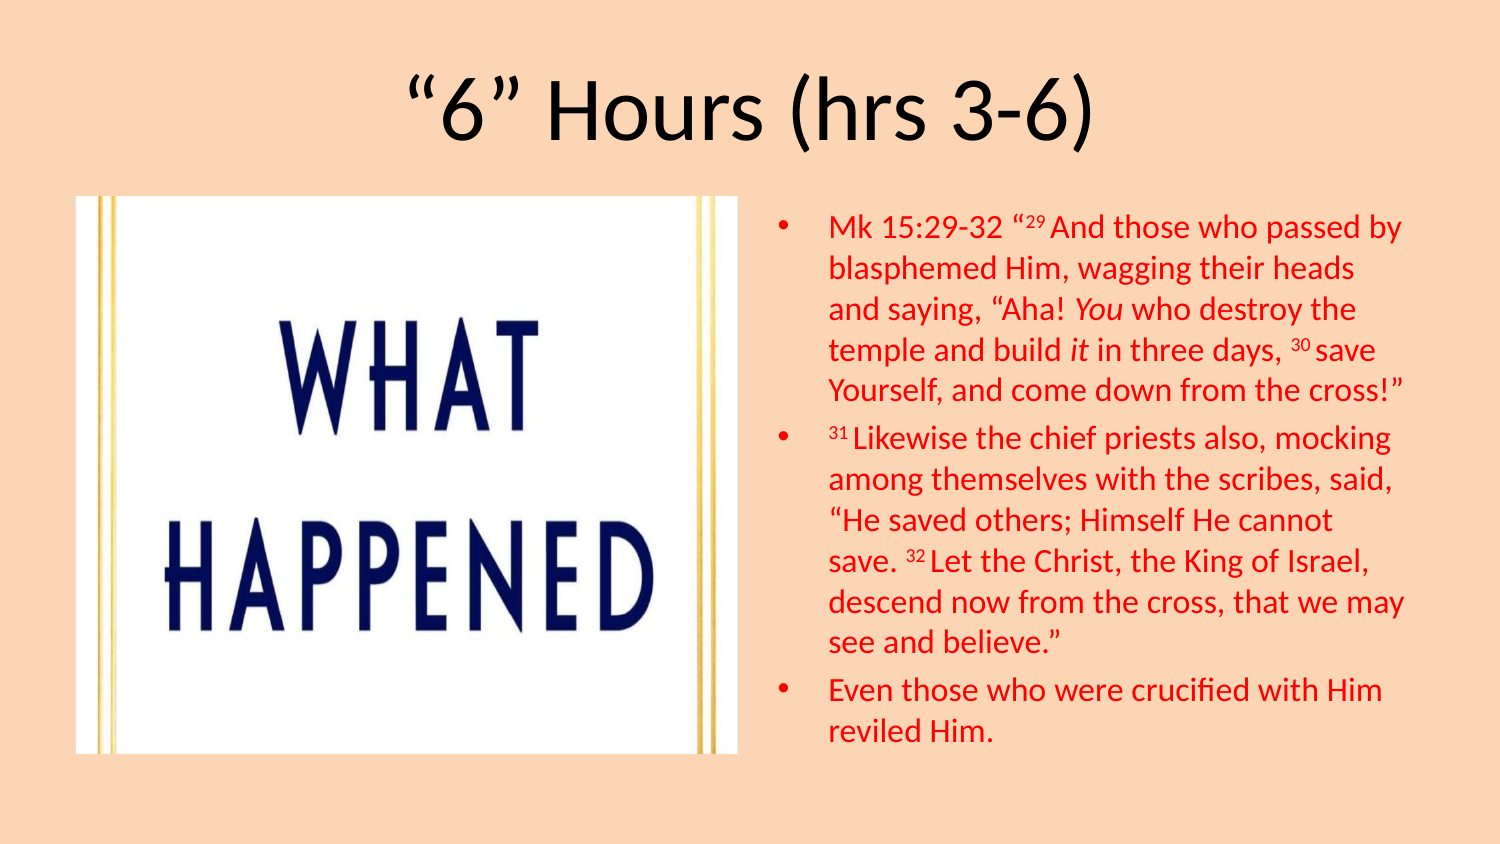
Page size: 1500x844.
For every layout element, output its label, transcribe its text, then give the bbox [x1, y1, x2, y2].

list Mk 15:29-32 “29 And those who passed by blasphemed Him, wagging their heads and saying, “Aha! You who destroy the temple and build it in three days, 30 save Yourself, and come down from the cross!” 31 Likewise the chief priests also, mocking among themselves with the scribes, said, “He saved others; Himself He cannot save. 32 Let the Christ, the King of Israel, descend now from the cross, that we may see and believe.” Even those who were crucified with Him reviled Him. [762, 196, 1425, 800]
title “6” Hours (hrs 3-6) [75, 33, 1425, 175]
picture [74, 196, 738, 754]
